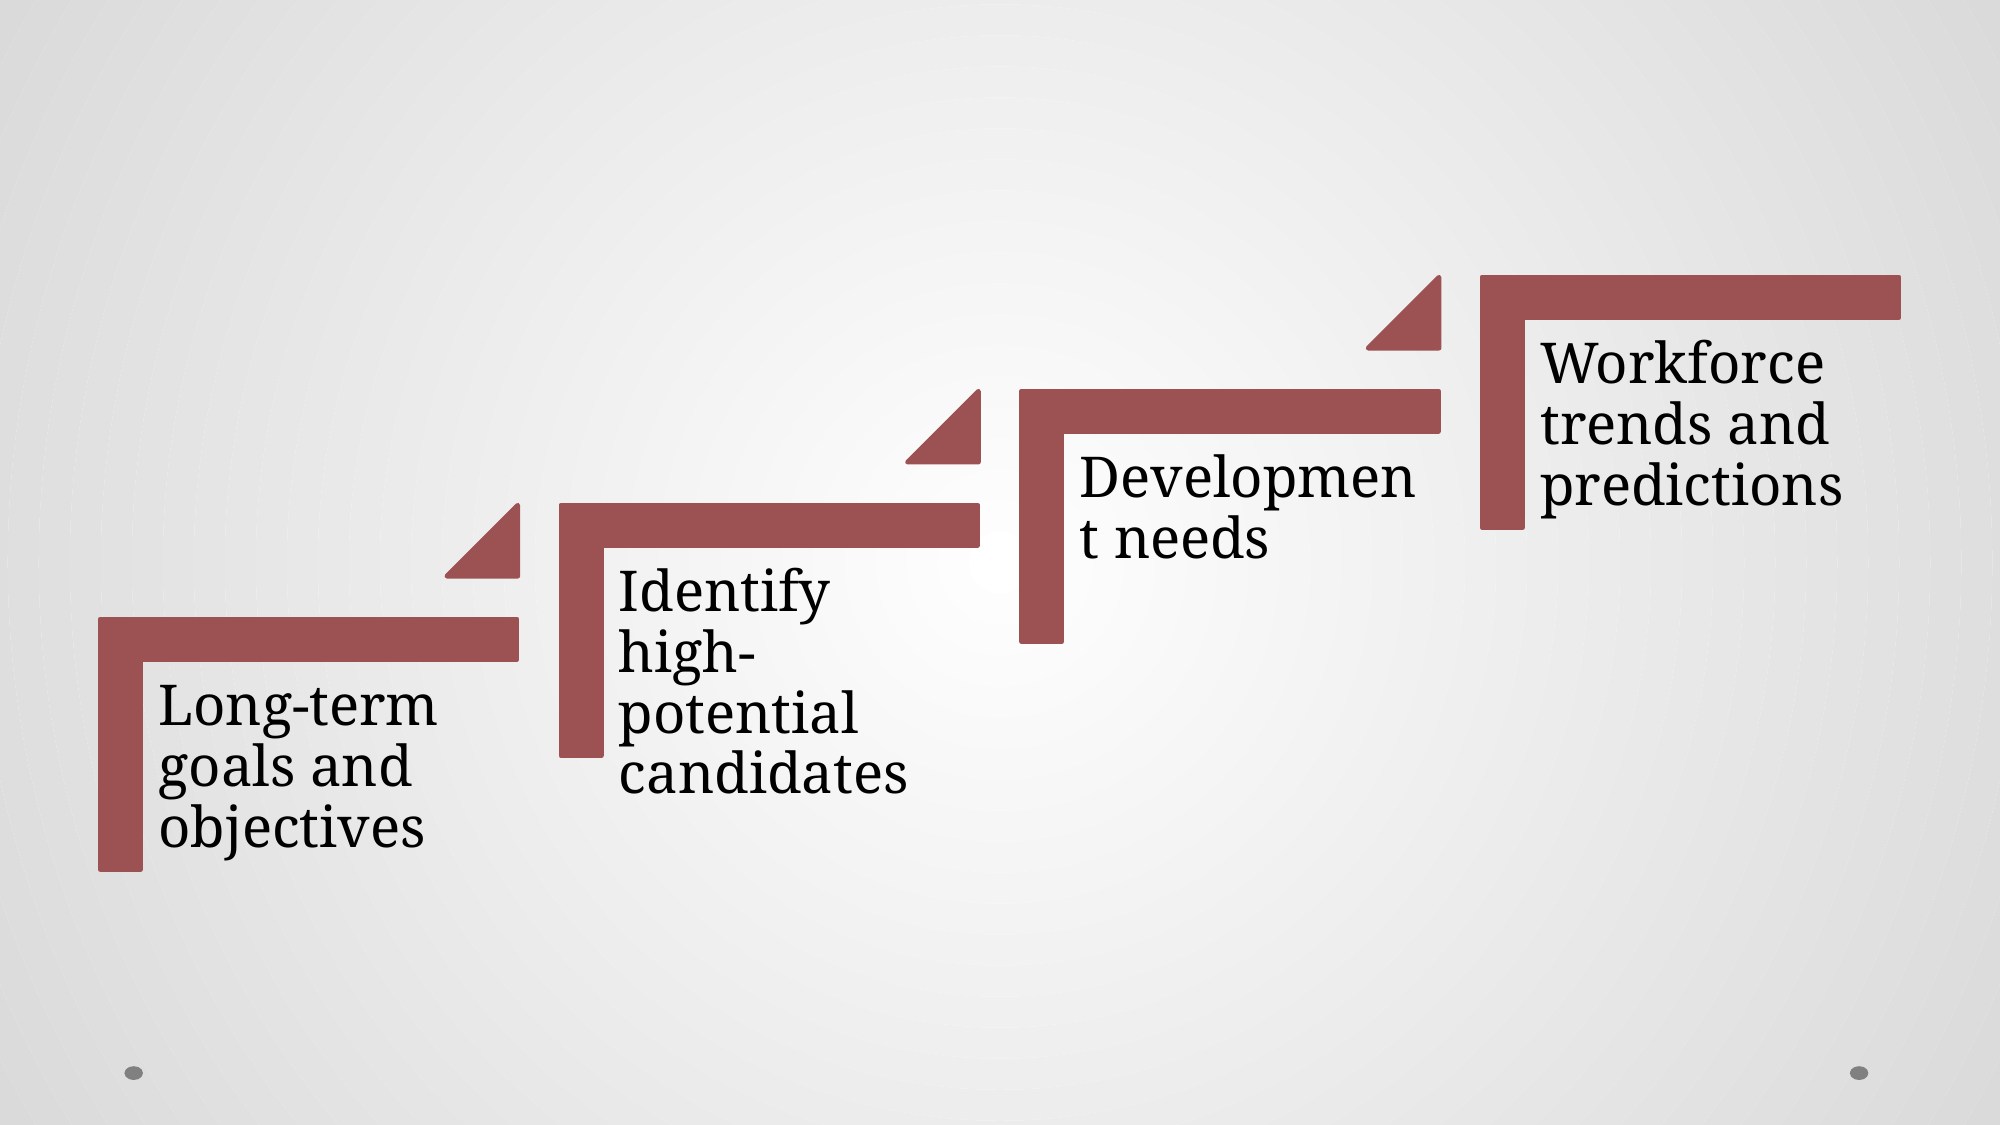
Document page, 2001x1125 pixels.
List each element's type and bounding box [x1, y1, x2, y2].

list [99, 262, 1901, 1006]
